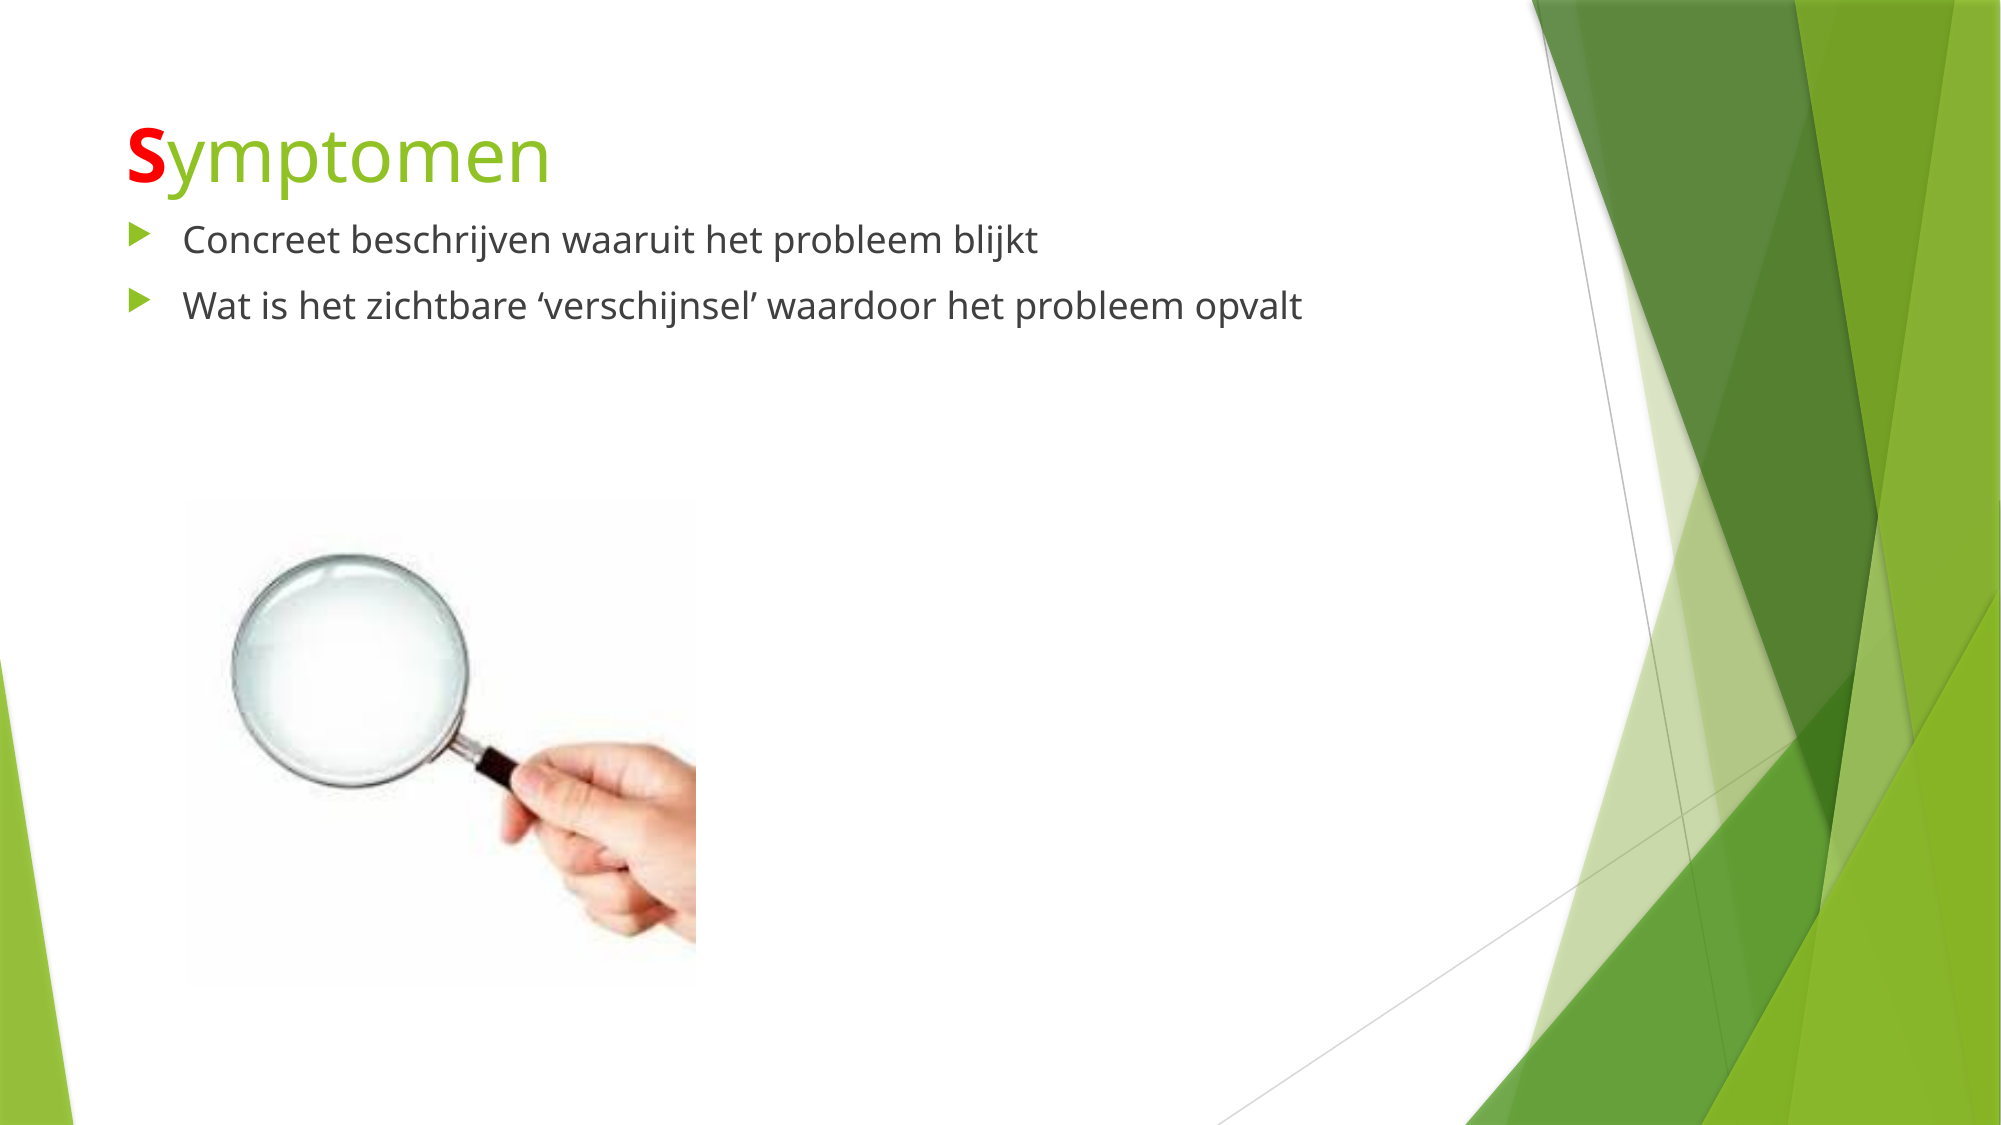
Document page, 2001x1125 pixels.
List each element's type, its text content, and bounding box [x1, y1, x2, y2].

title Symptomen [111, 99, 1522, 208]
picture [185, 500, 696, 987]
list Concreet beschrijven waaruit het probleem blijkt Wat is het zichtbare ‘verschijnsel’ waardoor het probleem opvalt [111, 208, 1522, 845]
